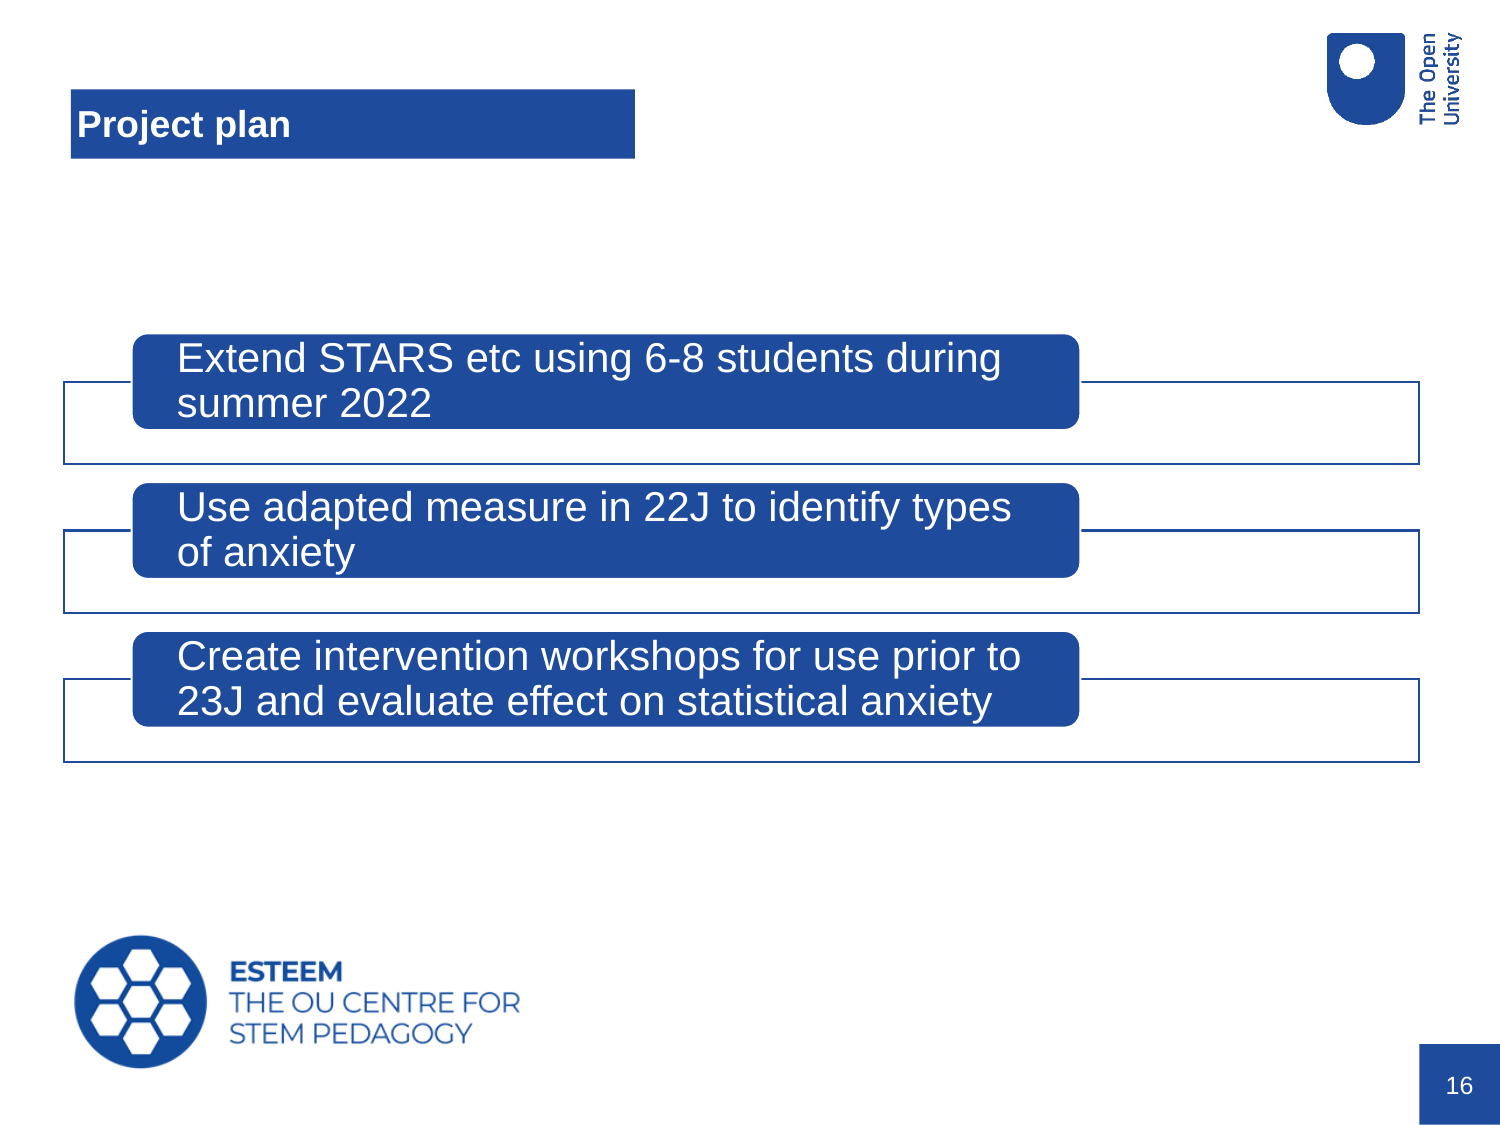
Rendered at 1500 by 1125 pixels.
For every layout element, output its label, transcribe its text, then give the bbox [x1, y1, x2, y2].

title Project plan [70, 89, 635, 159]
picture [66, 930, 535, 1075]
picture [1327, 32, 1462, 125]
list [63, 254, 1420, 841]
